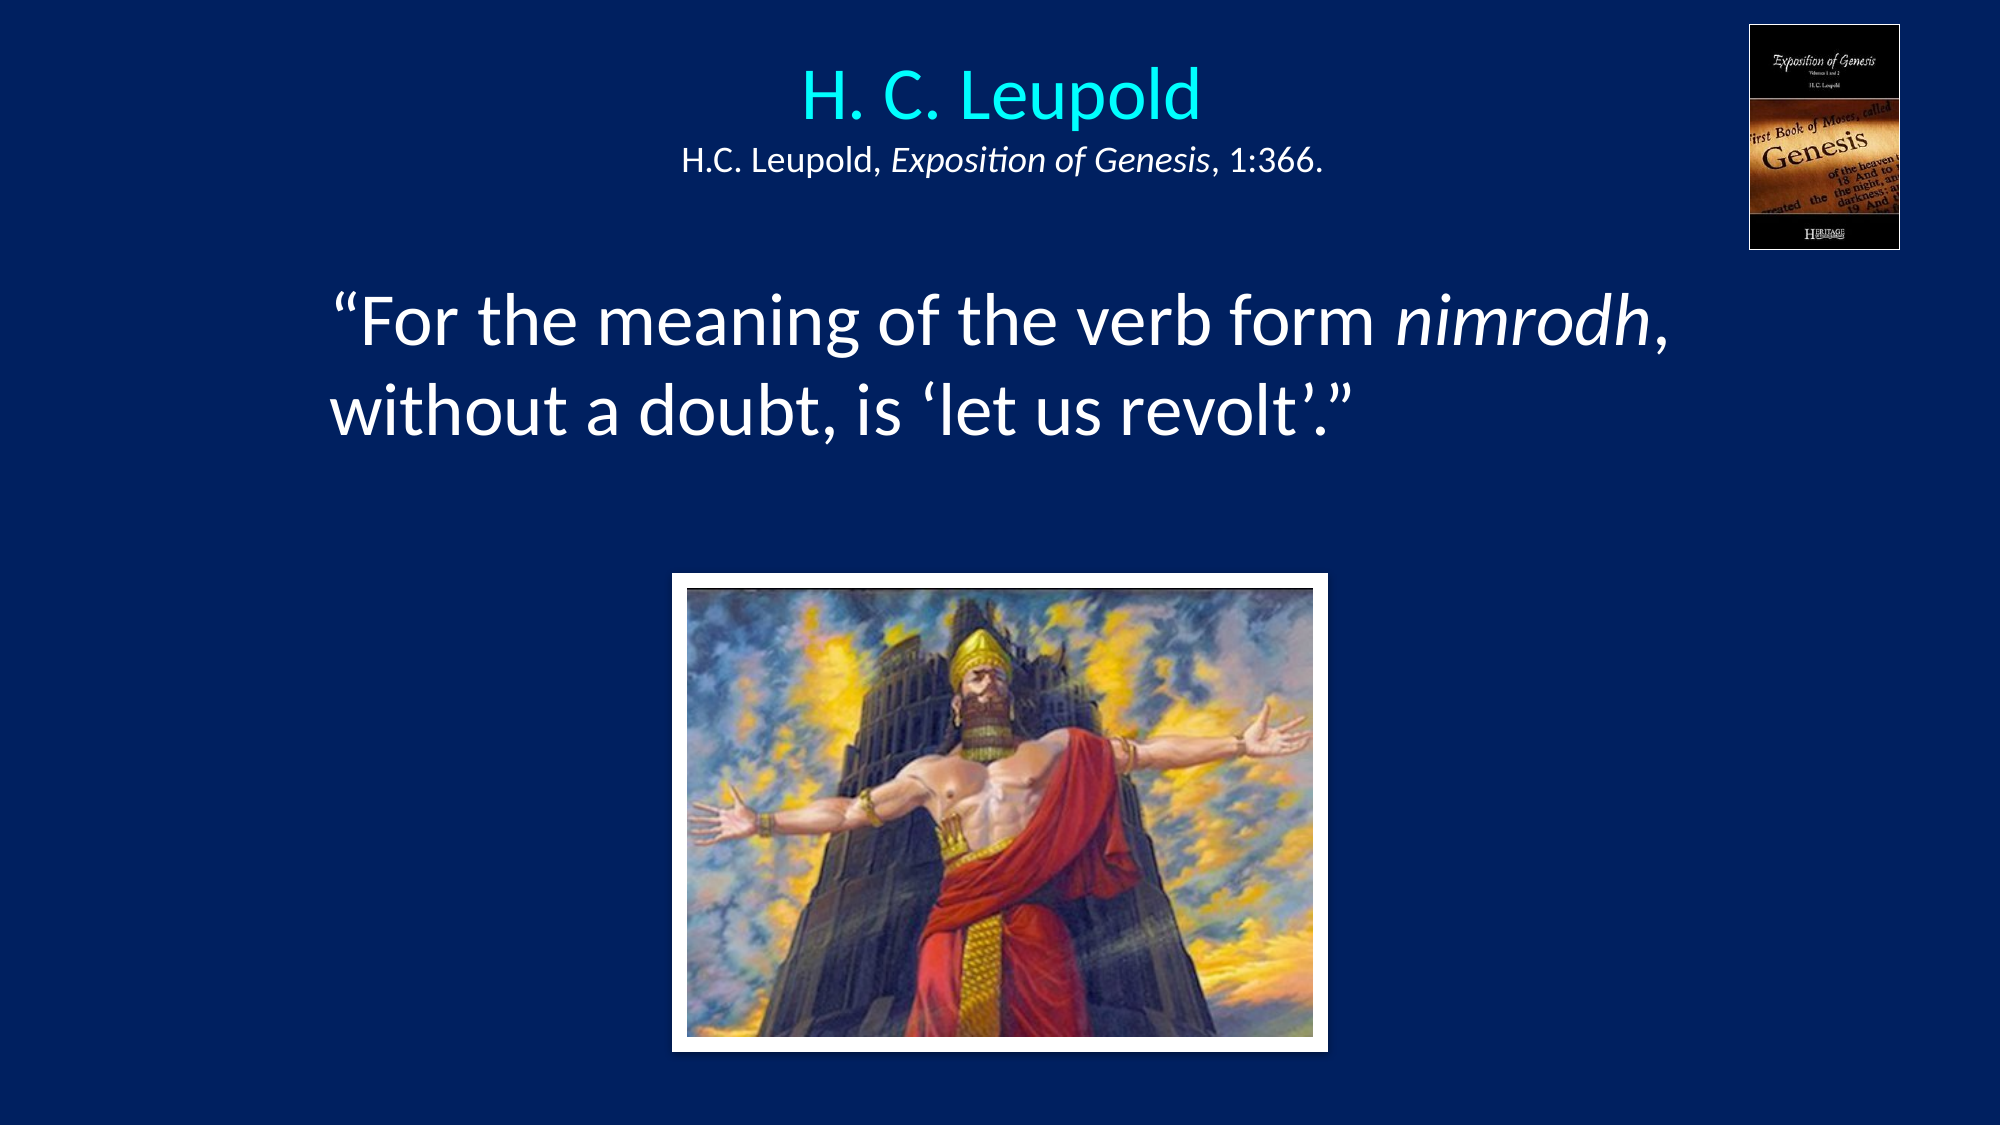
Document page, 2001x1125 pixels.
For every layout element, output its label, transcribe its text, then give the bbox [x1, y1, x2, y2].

picture [686, 587, 1314, 1038]
list “For the meaning of the verb form nimrodh, without a doubt, is ‘let us revolt’.” [313, 262, 1686, 476]
picture [1749, 24, 1901, 251]
text_box H. C. Leupold H.C. Leupold, Exposition of Genesis, 1:366. [486, 37, 1519, 188]
